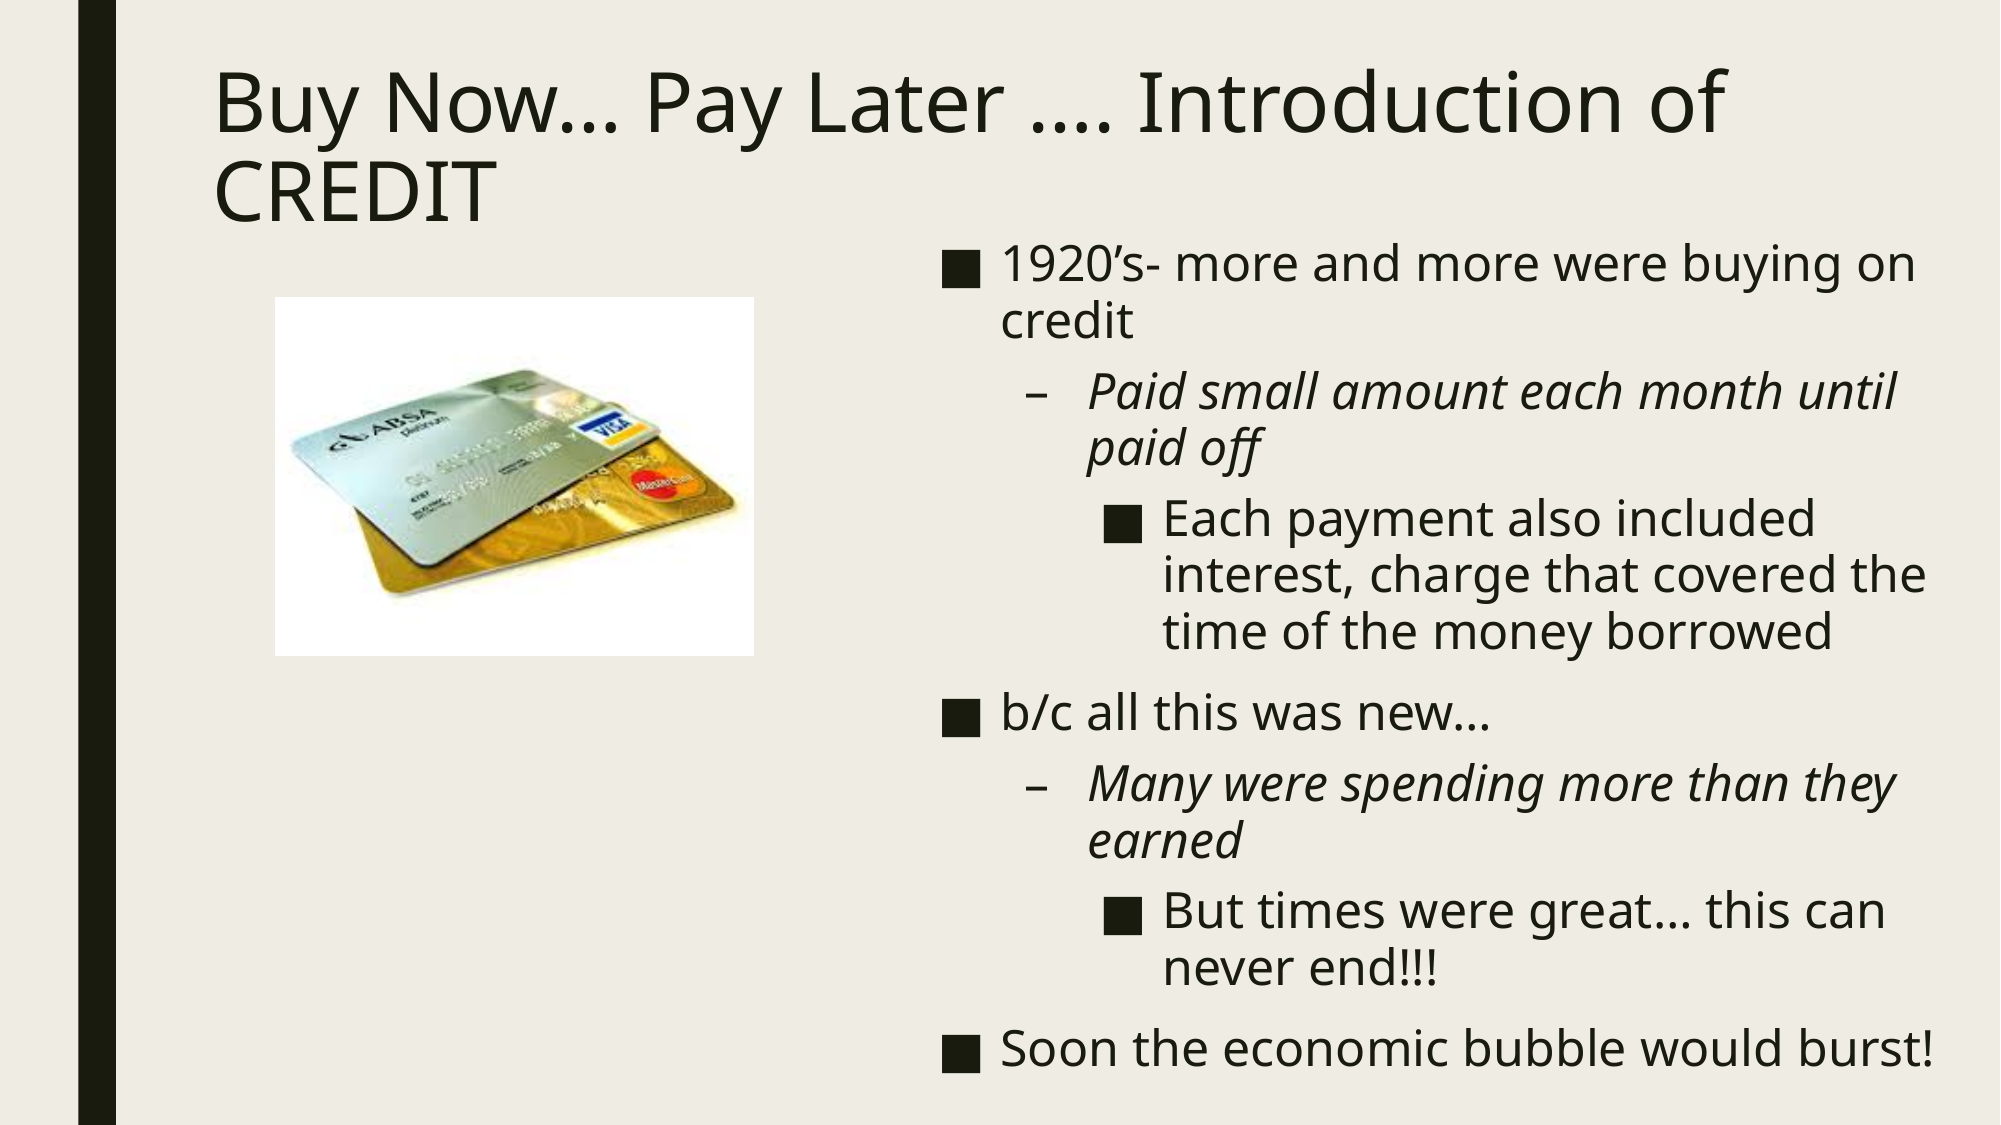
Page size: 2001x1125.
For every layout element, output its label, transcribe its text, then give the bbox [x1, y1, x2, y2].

picture [275, 297, 754, 656]
list 1920’s- more and more were buying on credit Paid small amount each month until paid off Each payment also included interest, charge that covered the time of the money borrowed b/c all this was new… Many were spending more than they earned But times were great… this can never end!!! Soon the economic bubble would burst! [922, 229, 1952, 1043]
title Buy Now… Pay Later …. Introduction of CREDIT [197, 53, 2000, 298]
